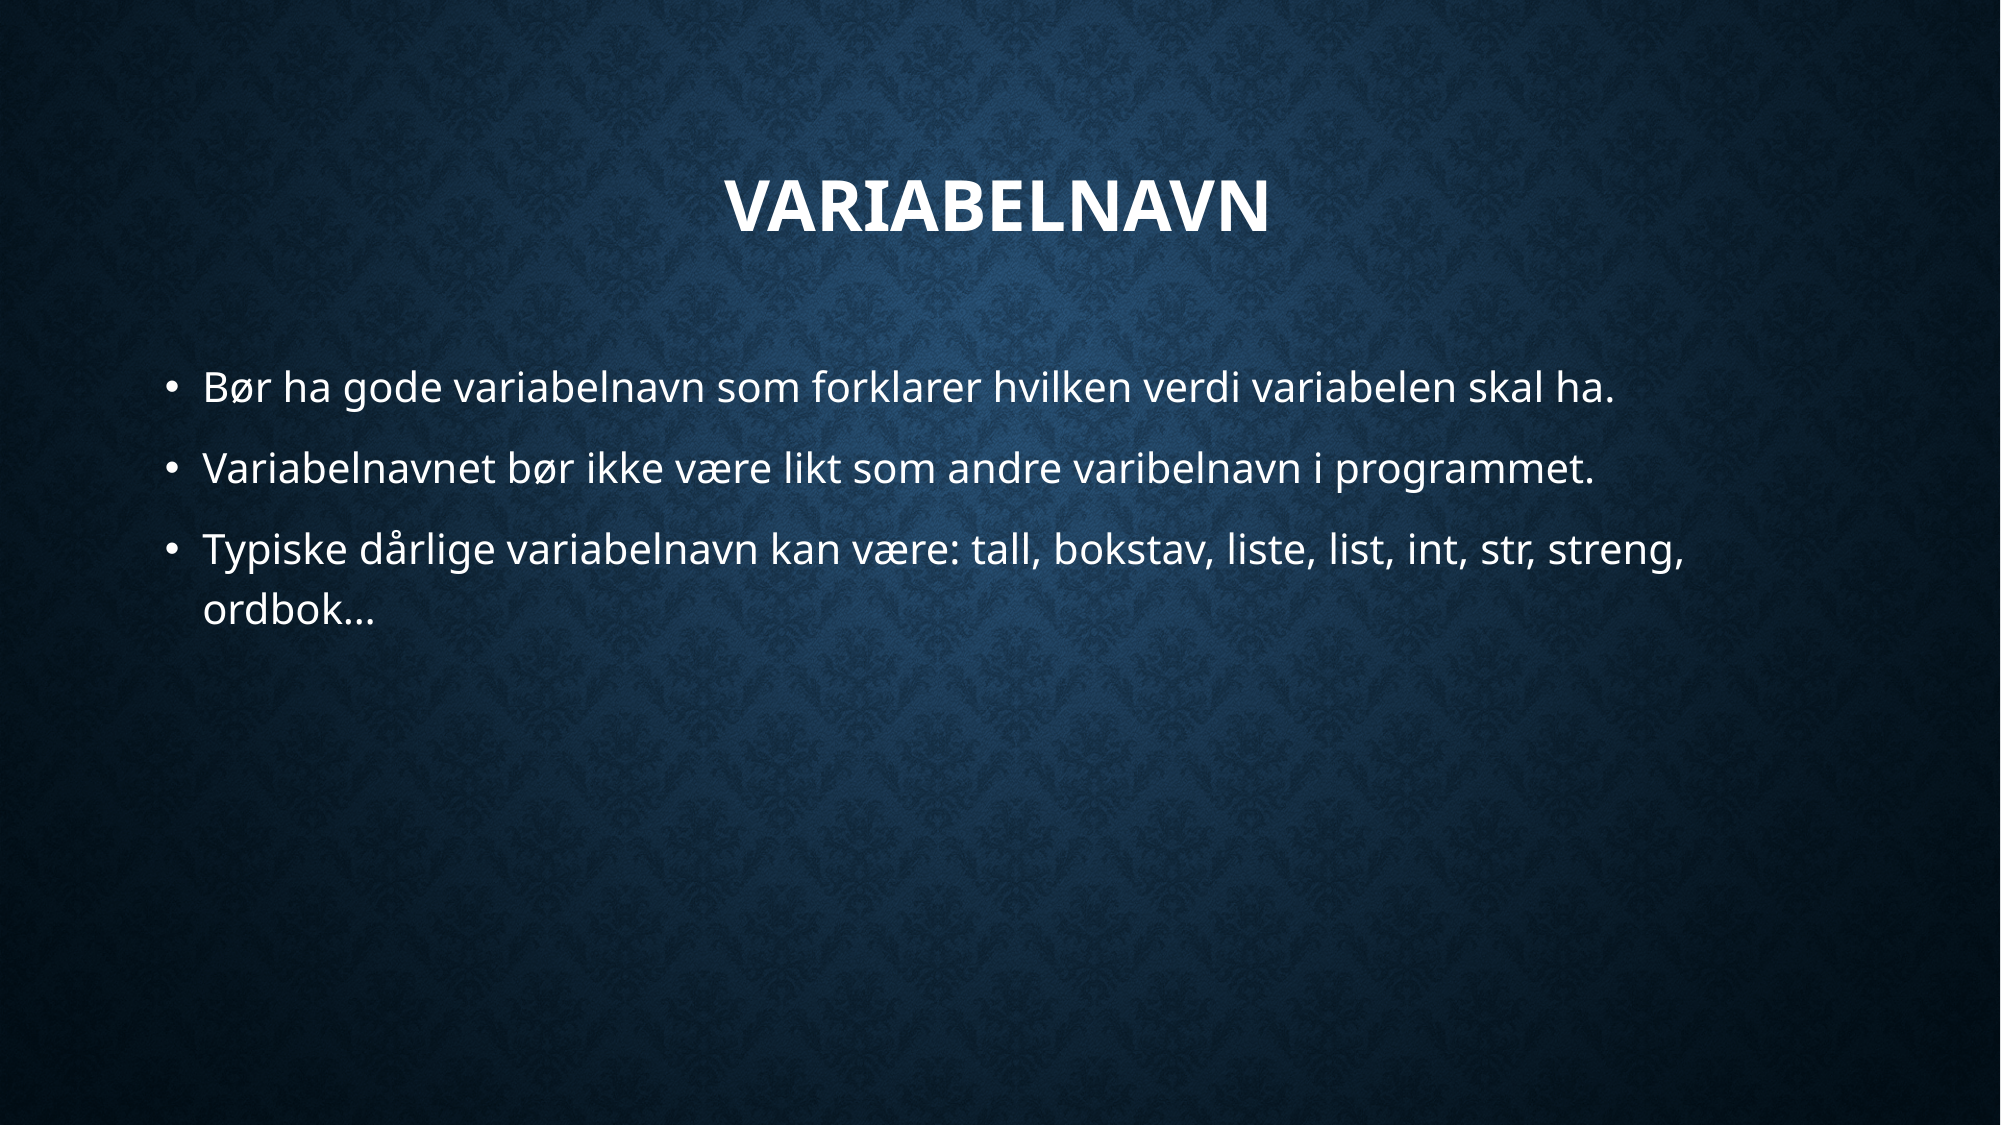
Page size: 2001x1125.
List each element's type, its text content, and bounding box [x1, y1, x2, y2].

title Variabelnavn [149, 99, 1849, 318]
list Bør ha gode variabelnavn som forklarer hvilken verdi variabelen skal ha. Variabelnavnet bør ikke være likt som andre varibelnavn i programmet. Typiske dårlige variabelnavn kan være: tall, bokstav, liste, list, int, str, streng, ordbok… [149, 343, 1849, 950]
